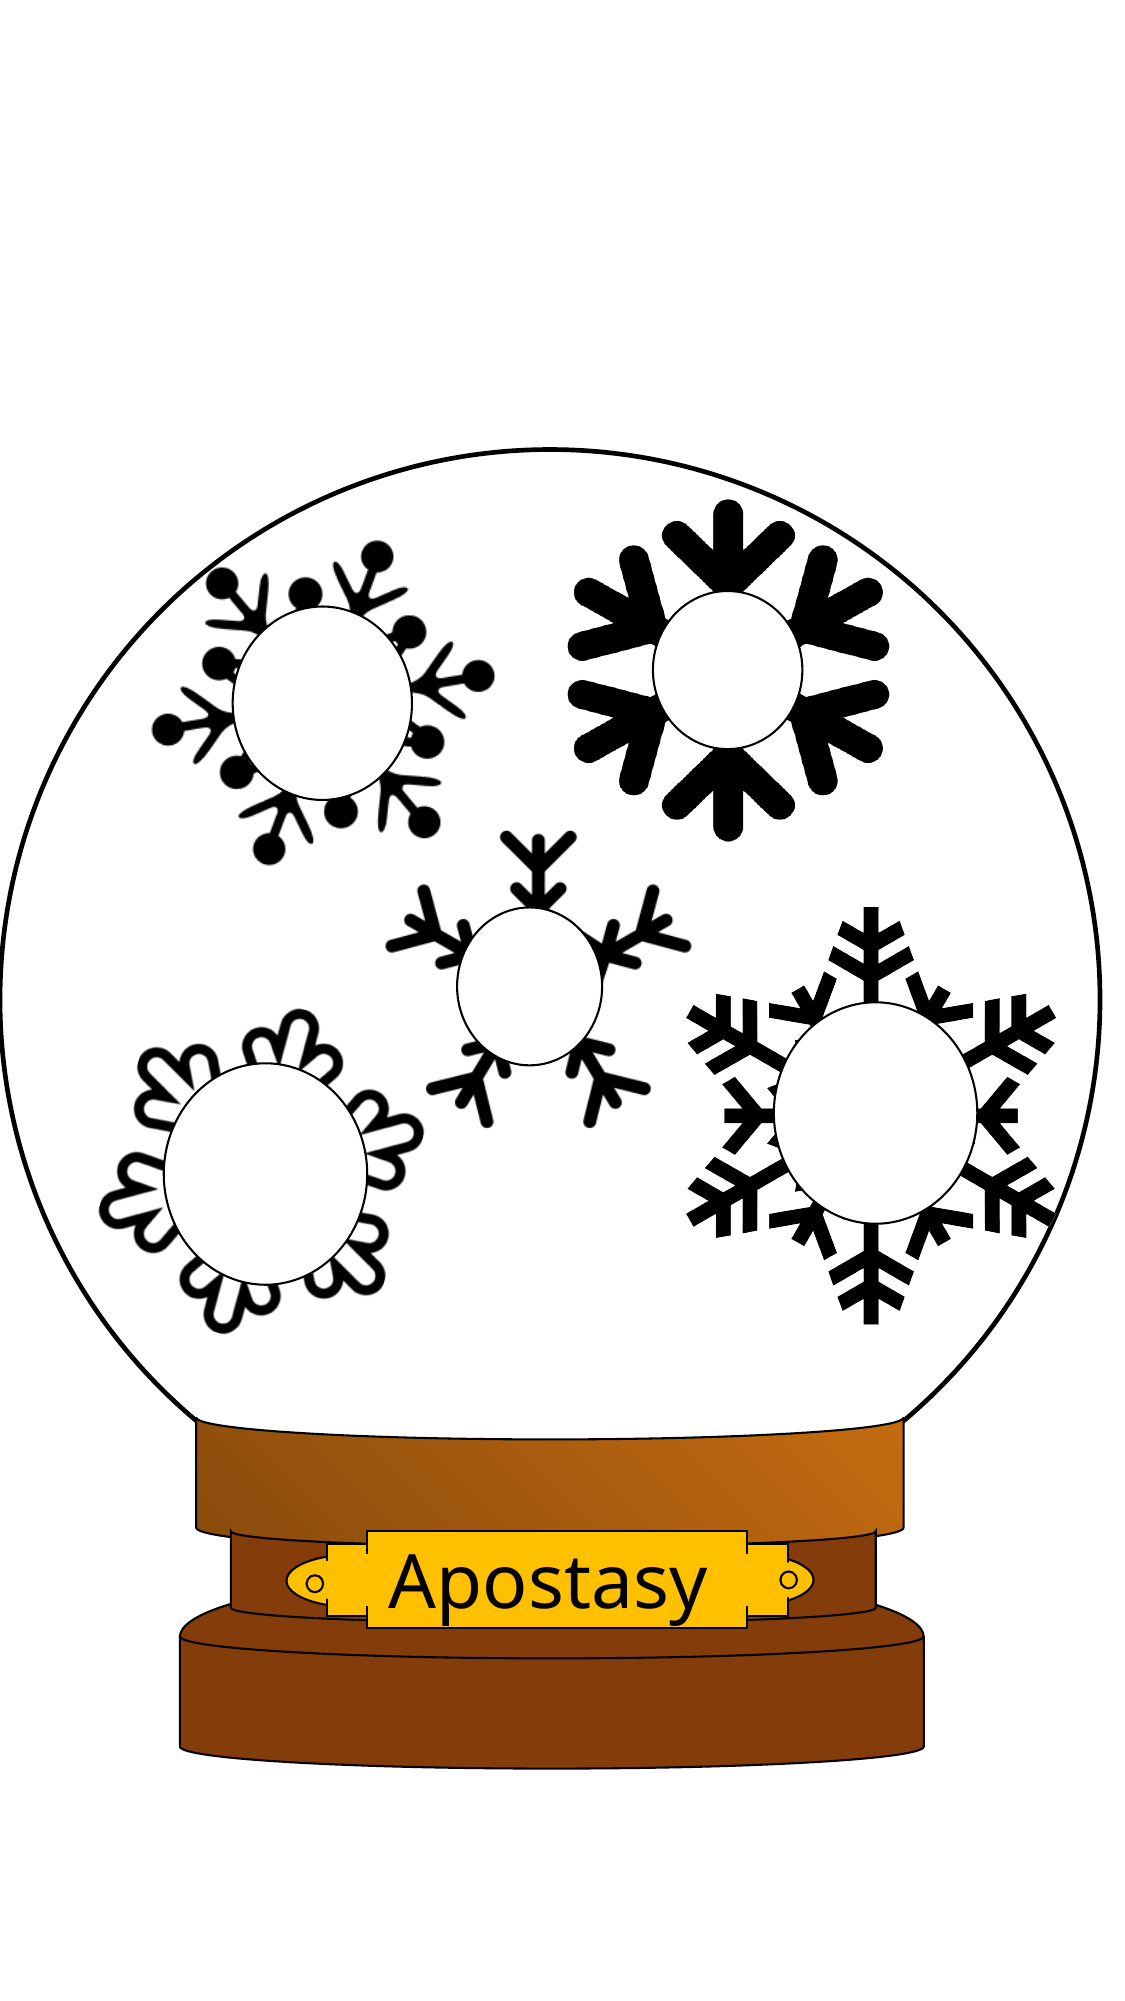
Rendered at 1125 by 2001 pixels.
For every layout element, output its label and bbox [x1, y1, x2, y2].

text_box [533, 481, 923, 860]
text_box [667, 901, 1091, 1325]
text_box [384, 825, 693, 1134]
text_box [0, 449, 1100, 1769]
text_box [146, 528, 500, 878]
